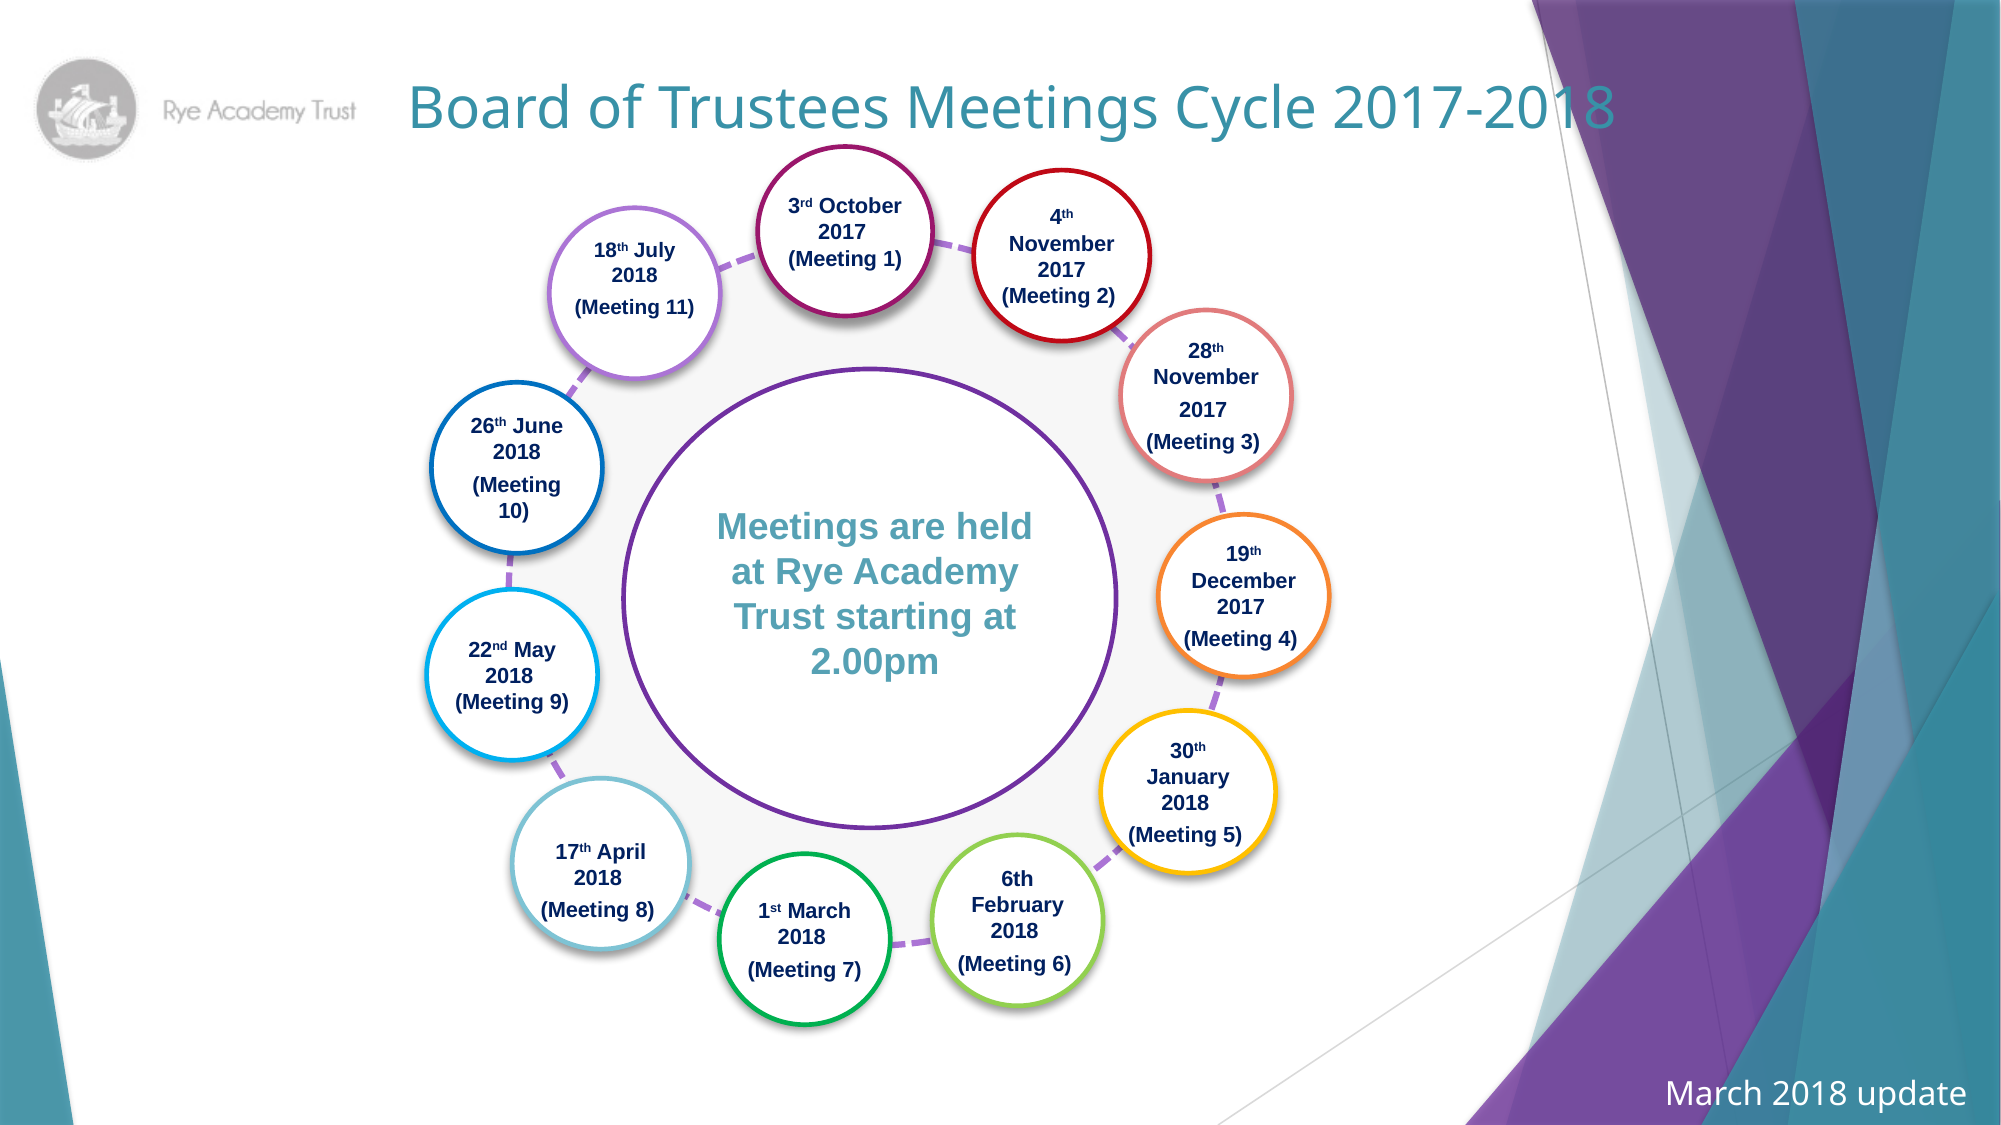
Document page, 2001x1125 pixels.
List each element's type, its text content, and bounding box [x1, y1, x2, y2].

text_box 6th February 2018 (Meeting 6) [930, 833, 1105, 1008]
text_box [763, 807, 977, 830]
text_box 19th December 2017 (Meeting 4) [1156, 512, 1331, 679]
text_box Board of Trustees Meetings Cycle 2017-2018 [424, 62, 1705, 148]
text_box 30th January 2018 (Meeting 5) [1099, 708, 1278, 875]
text_box 18th July 2018 (Meeting 11) [547, 206, 722, 381]
text_box 26th June 2018 (Meeting 10) [429, 380, 604, 555]
picture [22, 24, 420, 167]
text_box [1057, 447, 1118, 750]
text_box [507, 242, 1226, 947]
text_box 17th April 2018 (Meeting 8) [510, 776, 692, 951]
text_box 1st March 2018 (Meeting 7) [717, 852, 892, 1027]
text_box 28th November 2017 (Meeting 3) [1119, 308, 1294, 483]
text_box March 2018 update [1649, 1065, 2000, 1120]
text_box 22nd May 2018 (Meeting 9) [425, 587, 600, 762]
text_box 4th November 2017 (Meeting 2) [972, 168, 1152, 343]
text_box 3rd October 2017 (Meeting 1) [756, 148, 935, 318]
text_box [621, 367, 1053, 762]
text_box Meetings are held at Rye Academy Trust starting at 2.00pm [694, 442, 1057, 807]
